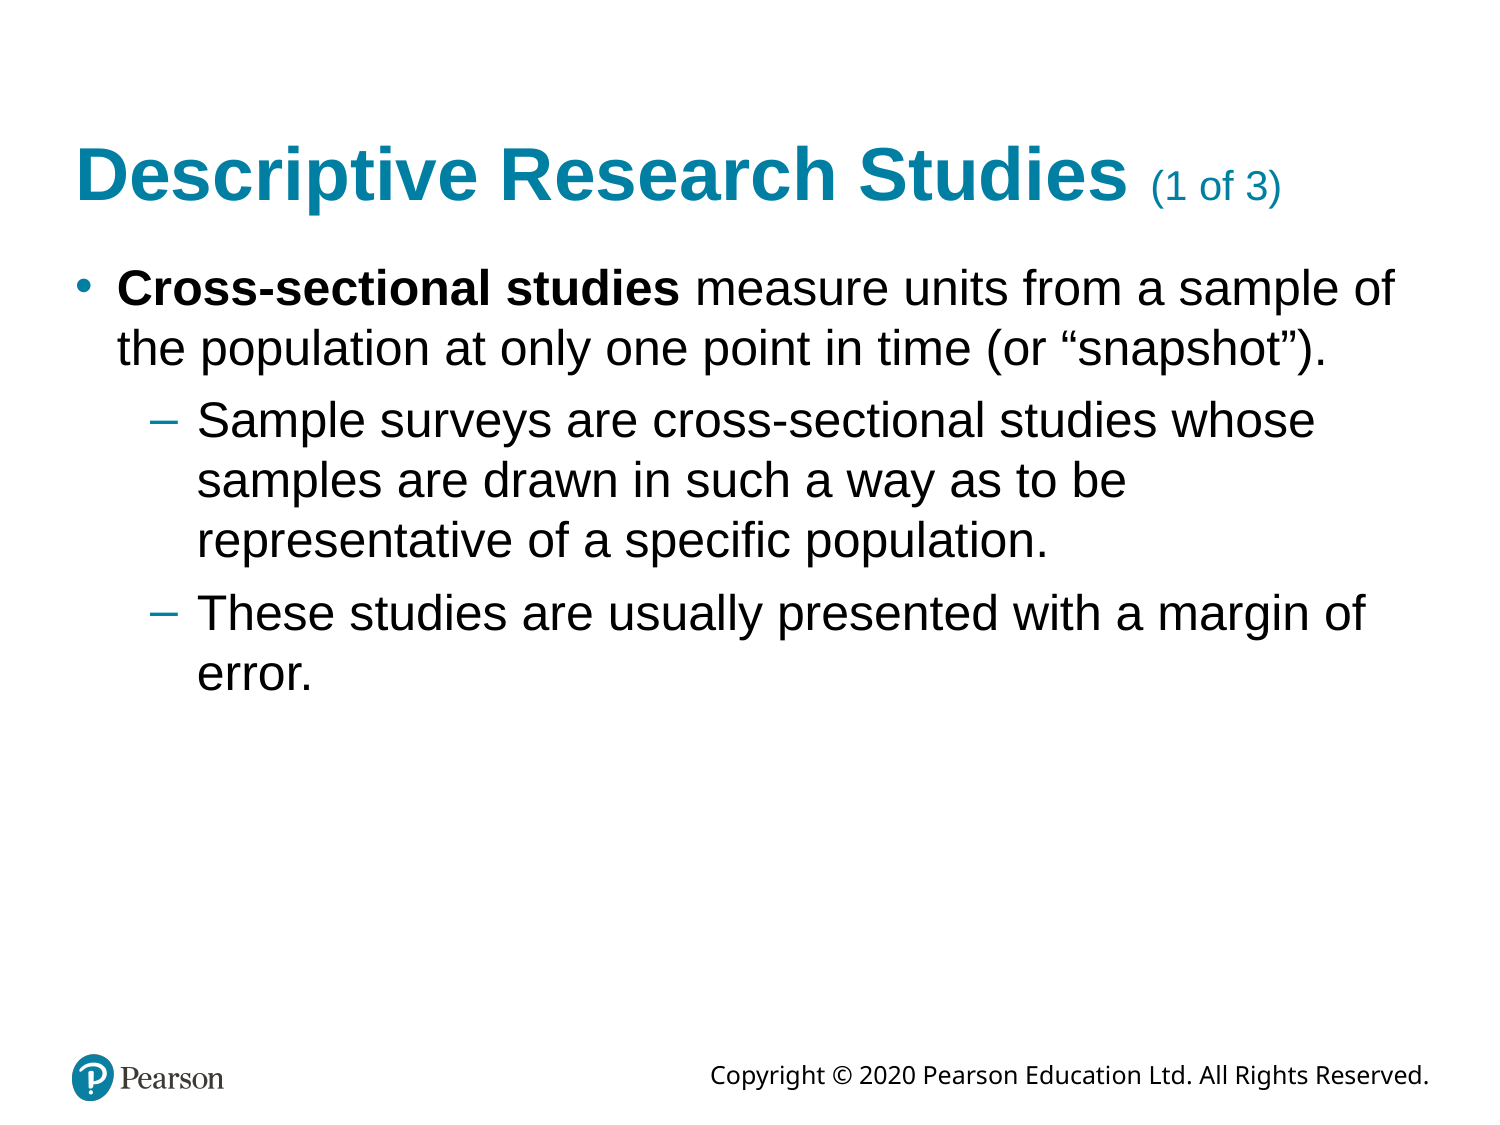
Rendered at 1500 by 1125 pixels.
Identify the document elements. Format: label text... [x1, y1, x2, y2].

picture [80, 1063, 106, 1088]
title Descriptive Research Studies (1 of 3) [75, 35, 1425, 216]
list Cross-sectional studies measure units from a sample of the population at only one point in time (or “snapshot”). Sample surveys are cross-sectional studies whose samples are drawn in such a way as to be representative of a specific population. These studies are usually presented with a margin of error. [75, 255, 1425, 983]
picture [72, 1087, 83, 1101]
picture [72, 1054, 88, 1070]
picture [98, 1054, 224, 1101]
